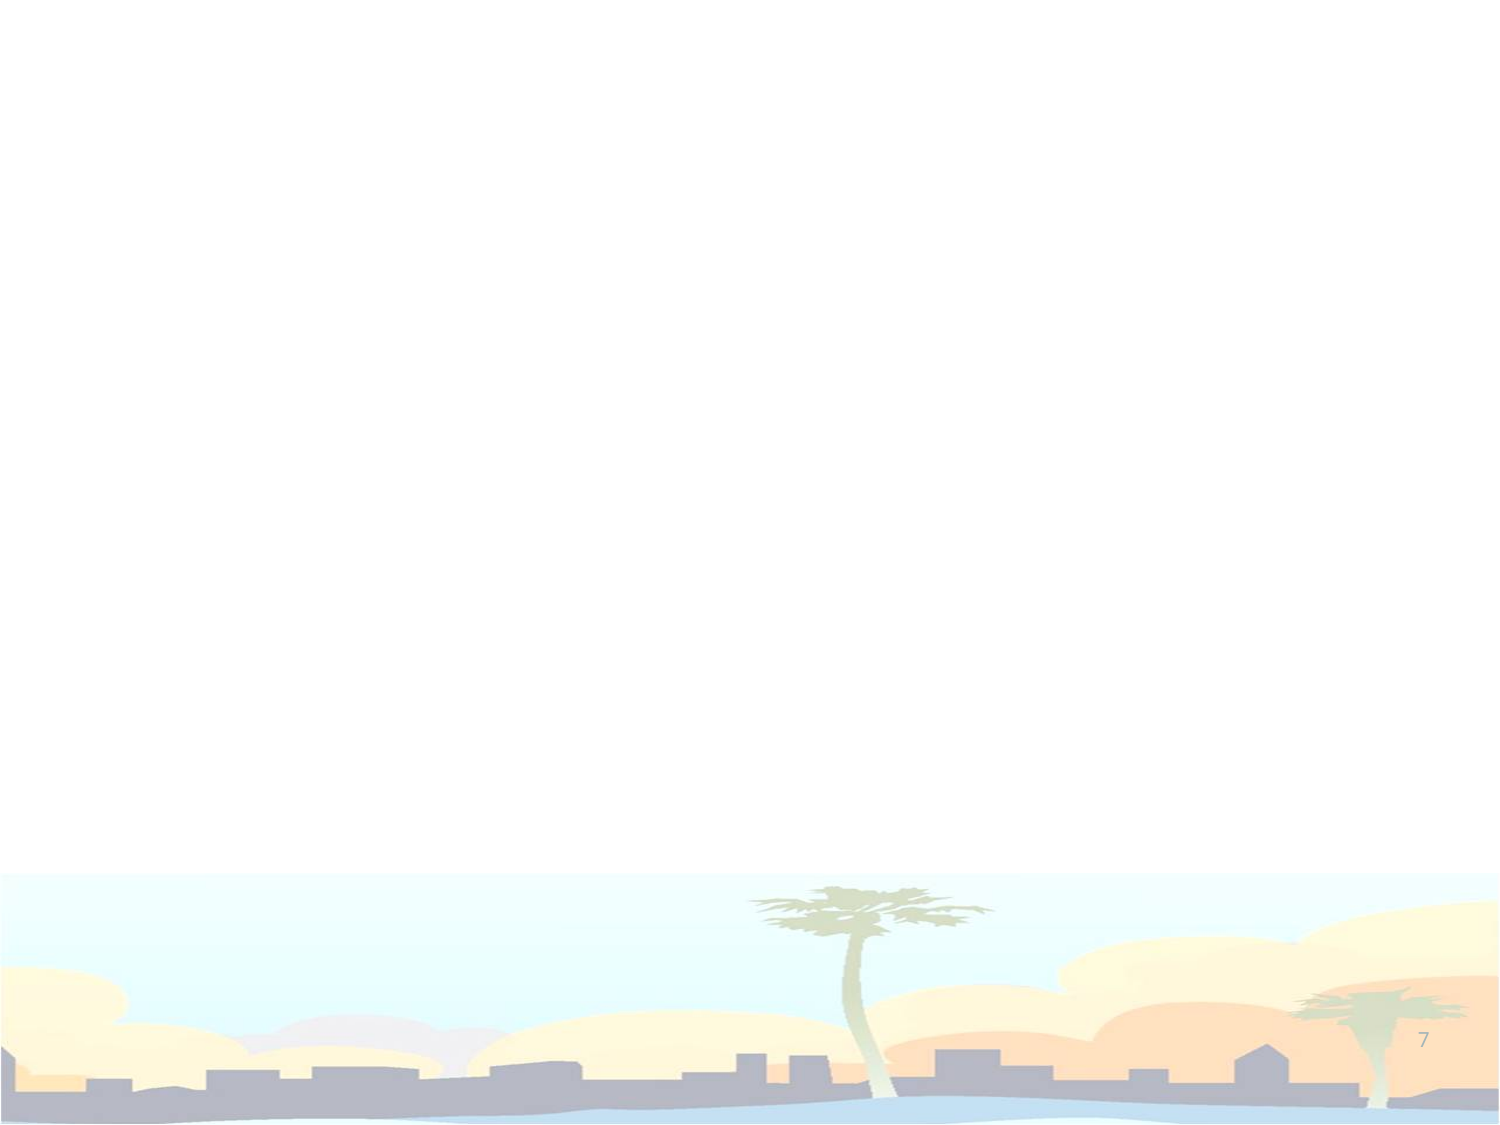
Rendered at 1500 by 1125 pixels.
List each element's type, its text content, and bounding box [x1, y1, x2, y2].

picture [0, 873, 1500, 1125]
slide_number 7 [1369, 1002, 1445, 1063]
